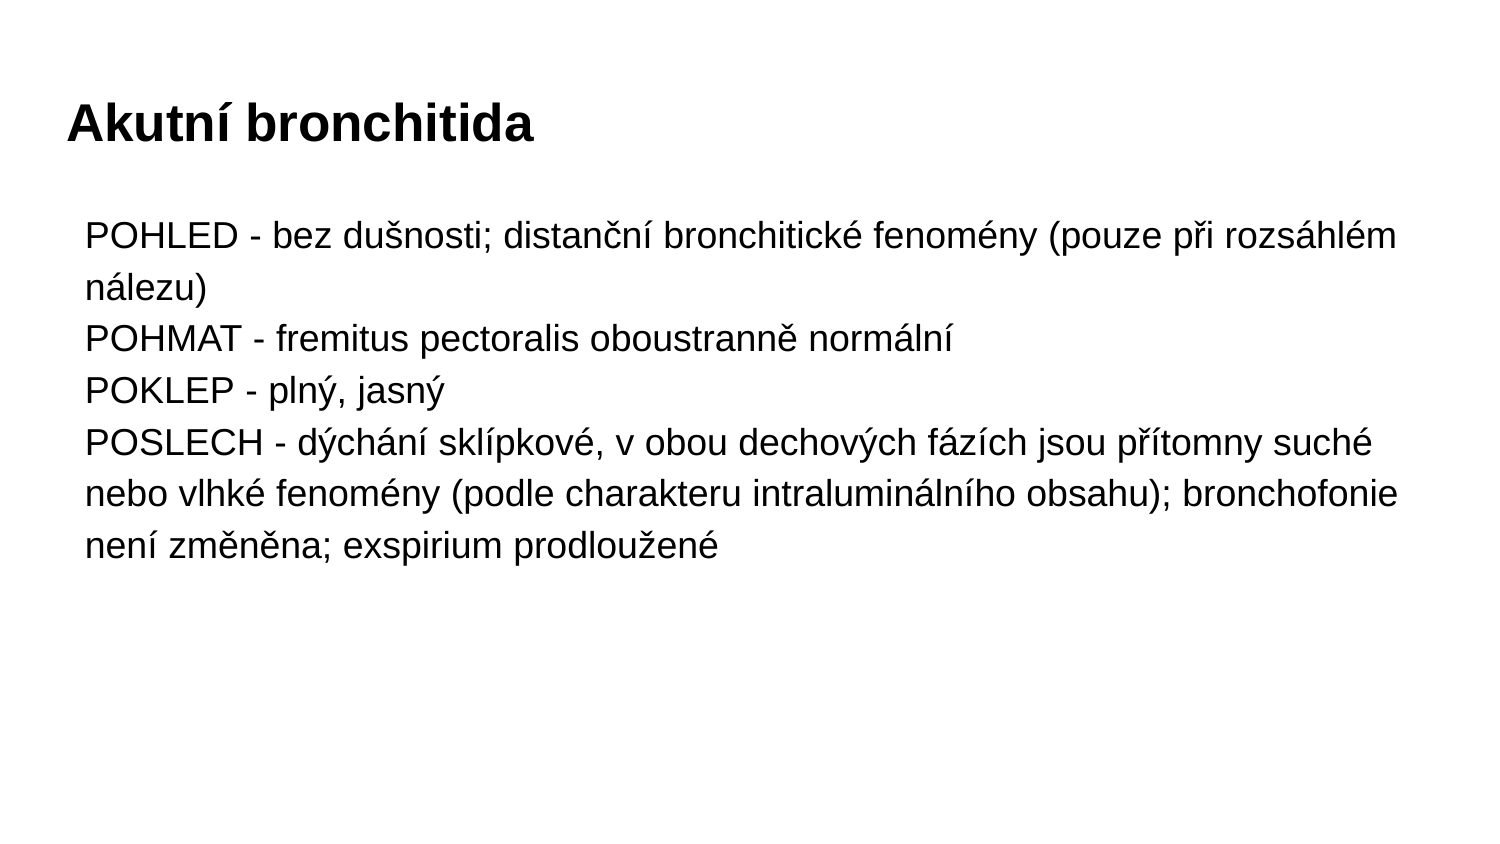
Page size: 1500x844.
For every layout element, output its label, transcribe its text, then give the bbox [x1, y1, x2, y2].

list POHLED - bez dušnosti; distanční bronchitické fenomény (pouze při rozsáhlém nálezu) POHMAT - fremitus pectoralis oboustranně normální POKLEP - plný, jasný POSLECH - dýchání sklípkové, v obou dechových fázích jsou přítomny suché nebo vlhké fenomény (podle charakteru intraluminálního obsahu); bronchofonie není změněna; exspirium prodloužené [51, 189, 1449, 750]
title Akutní bronchitida [51, 72, 1449, 167]
